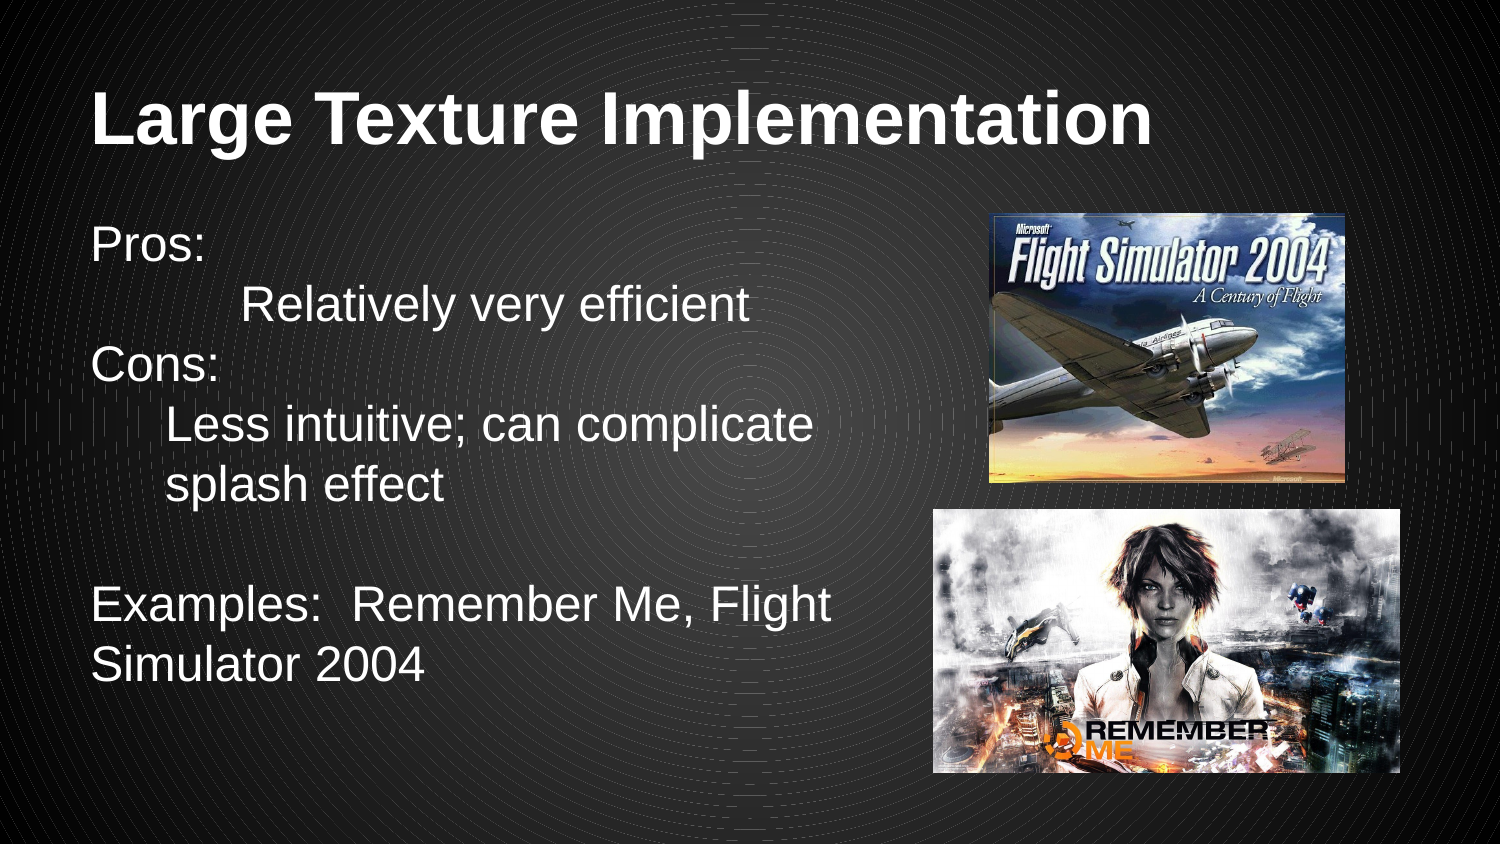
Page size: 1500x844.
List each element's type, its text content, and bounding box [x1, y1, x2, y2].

list Pros: Relatively very efficient Cons: Less intuitive; can complicate splash effect Examples: Remember Me, Flight Simulator 2004 [75, 196, 865, 815]
picture [989, 213, 1345, 484]
picture [933, 509, 1401, 773]
title Large Texture Implementation [75, 33, 1425, 175]
